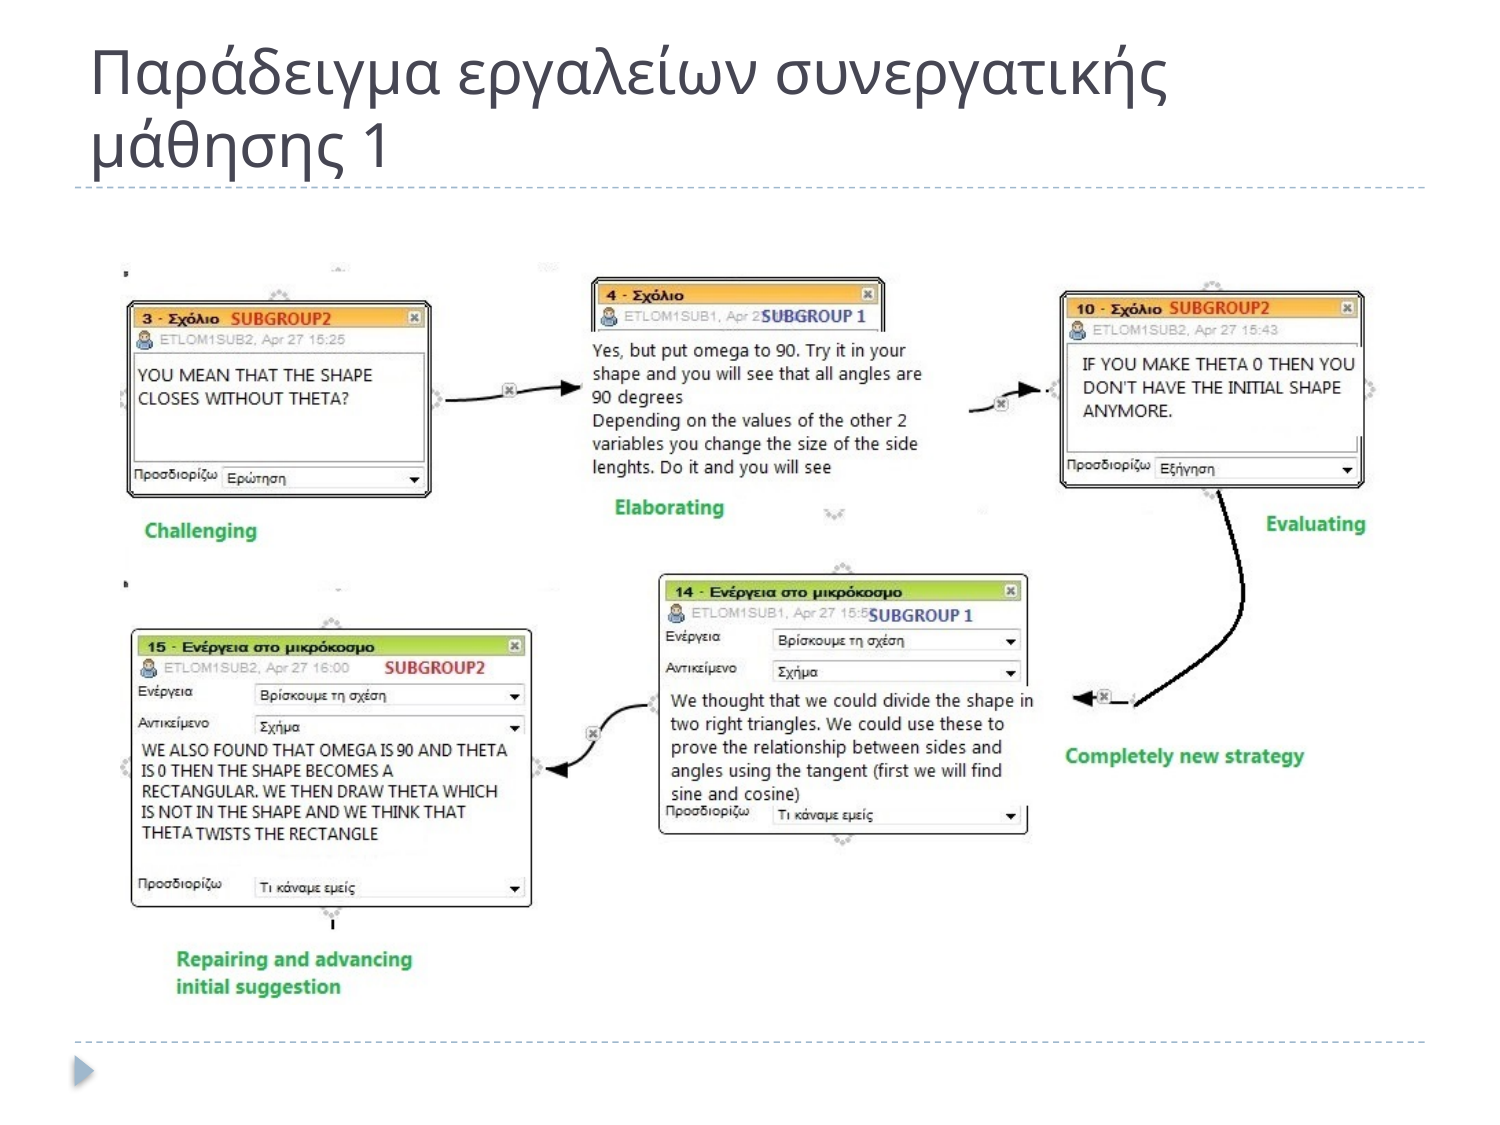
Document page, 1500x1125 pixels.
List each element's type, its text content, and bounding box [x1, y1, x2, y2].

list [120, 262, 1380, 1006]
title Παράδειγμα εργαλείων συνεργατικής μάθησης 1 [75, 24, 1425, 188]
